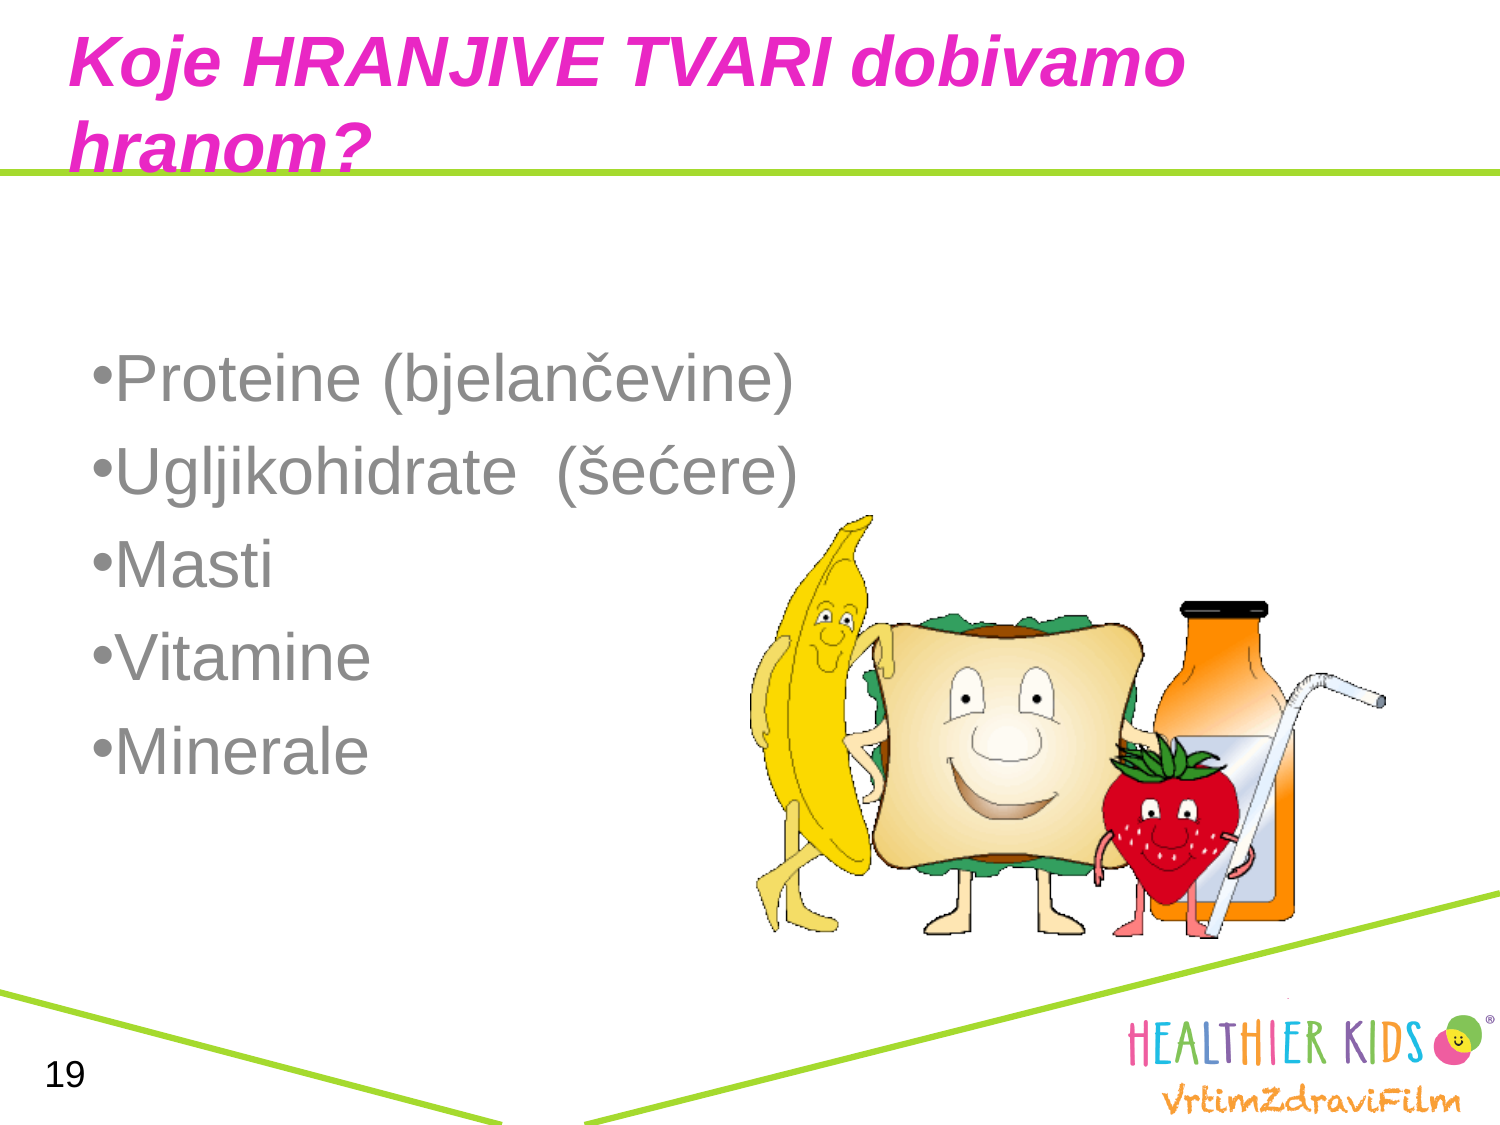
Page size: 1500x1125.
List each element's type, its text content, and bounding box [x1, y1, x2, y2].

title Koje HRANJIVE TVARI dobivamo hranom? [53, 7, 1459, 195]
picture [1116, 992, 1500, 1124]
slide_number 19 [29, 1042, 380, 1103]
subtitle Proteine (bjelančevine) Ugljikohidrate (šećere) Masti Vitamine Minerale [76, 243, 1459, 929]
picture [749, 515, 1387, 939]
